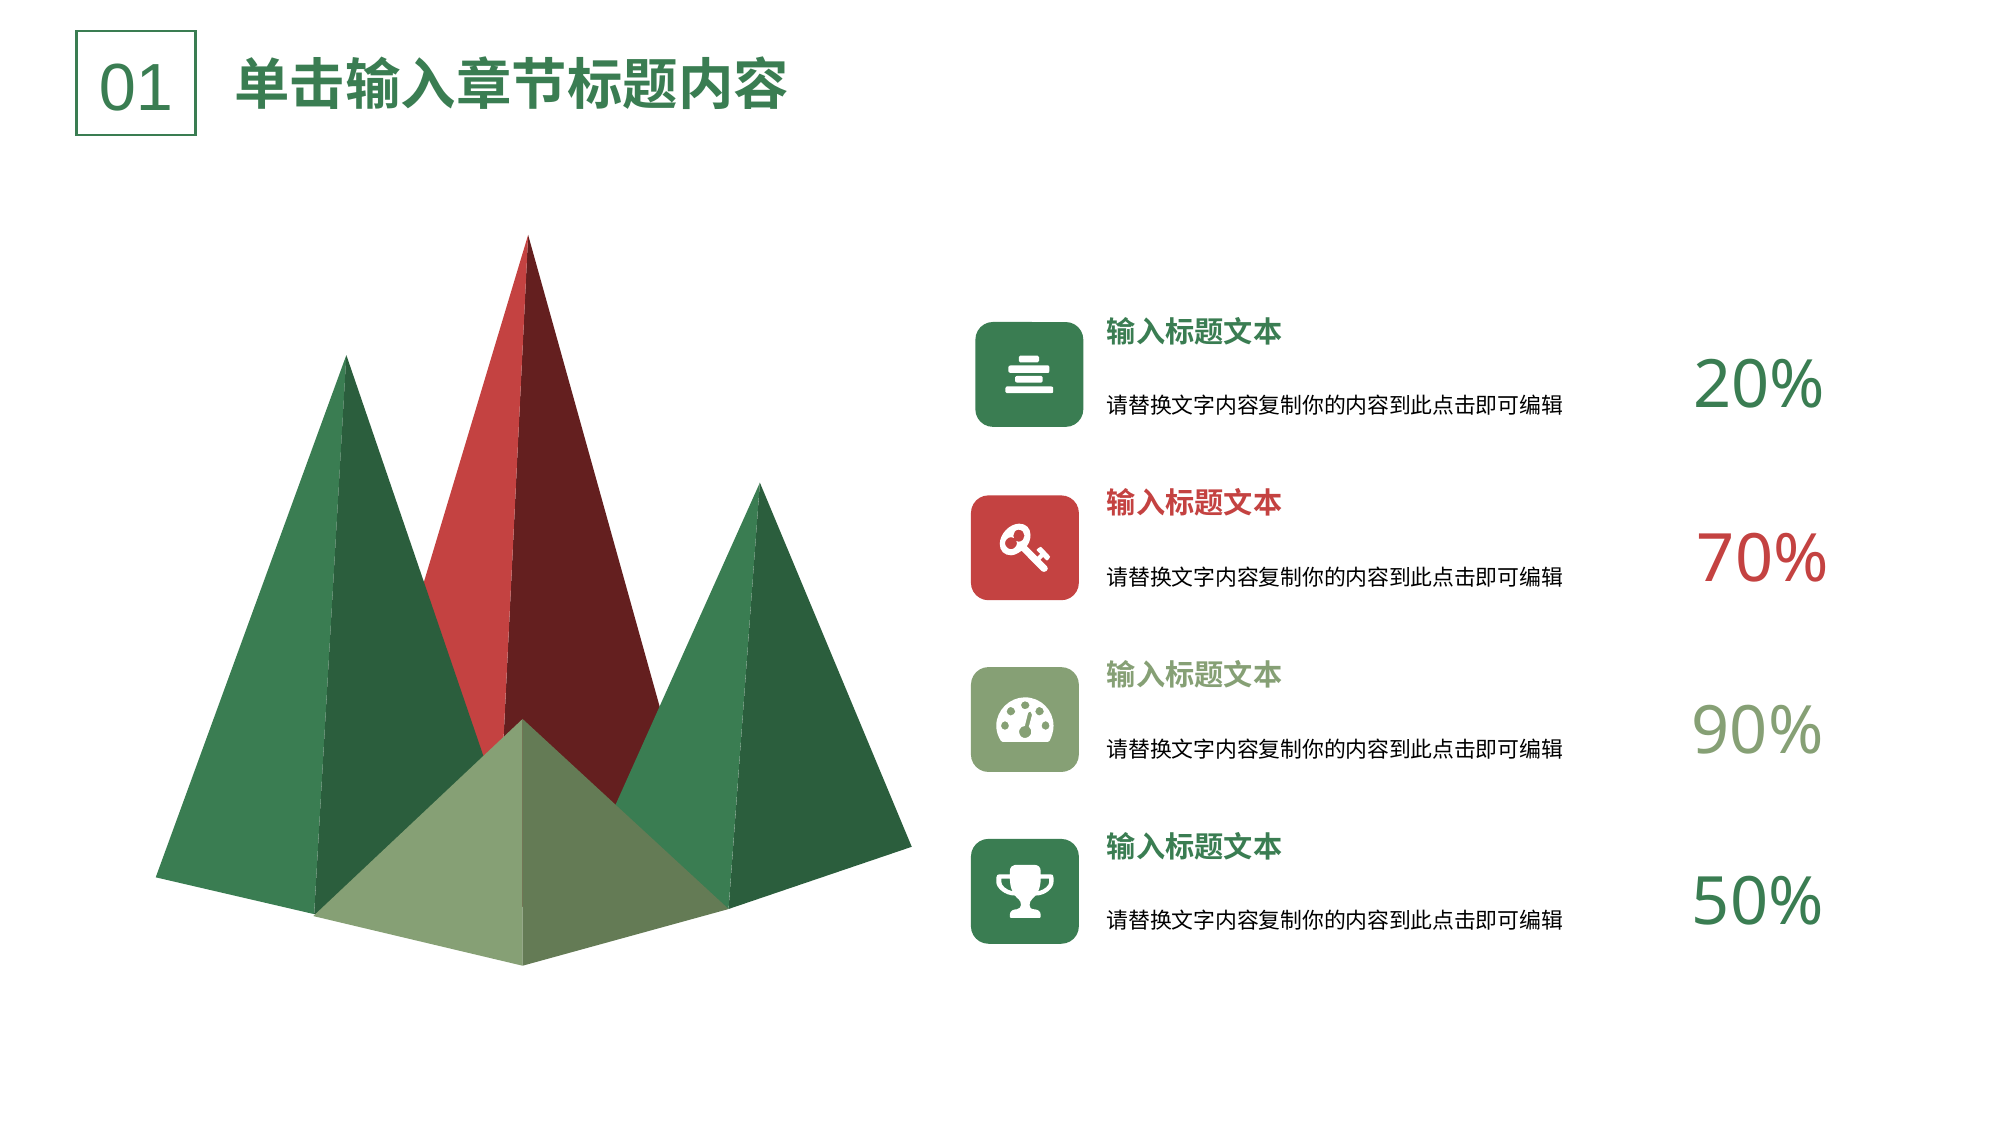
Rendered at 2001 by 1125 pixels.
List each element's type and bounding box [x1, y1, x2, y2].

text_box [155, 355, 522, 915]
text_box [581, 482, 912, 909]
text_box [970, 474, 1807, 618]
text_box [313, 718, 729, 966]
text_box [970, 818, 1812, 962]
text_box [970, 646, 1812, 790]
text_box [337, 234, 702, 718]
text_box [975, 302, 1810, 446]
